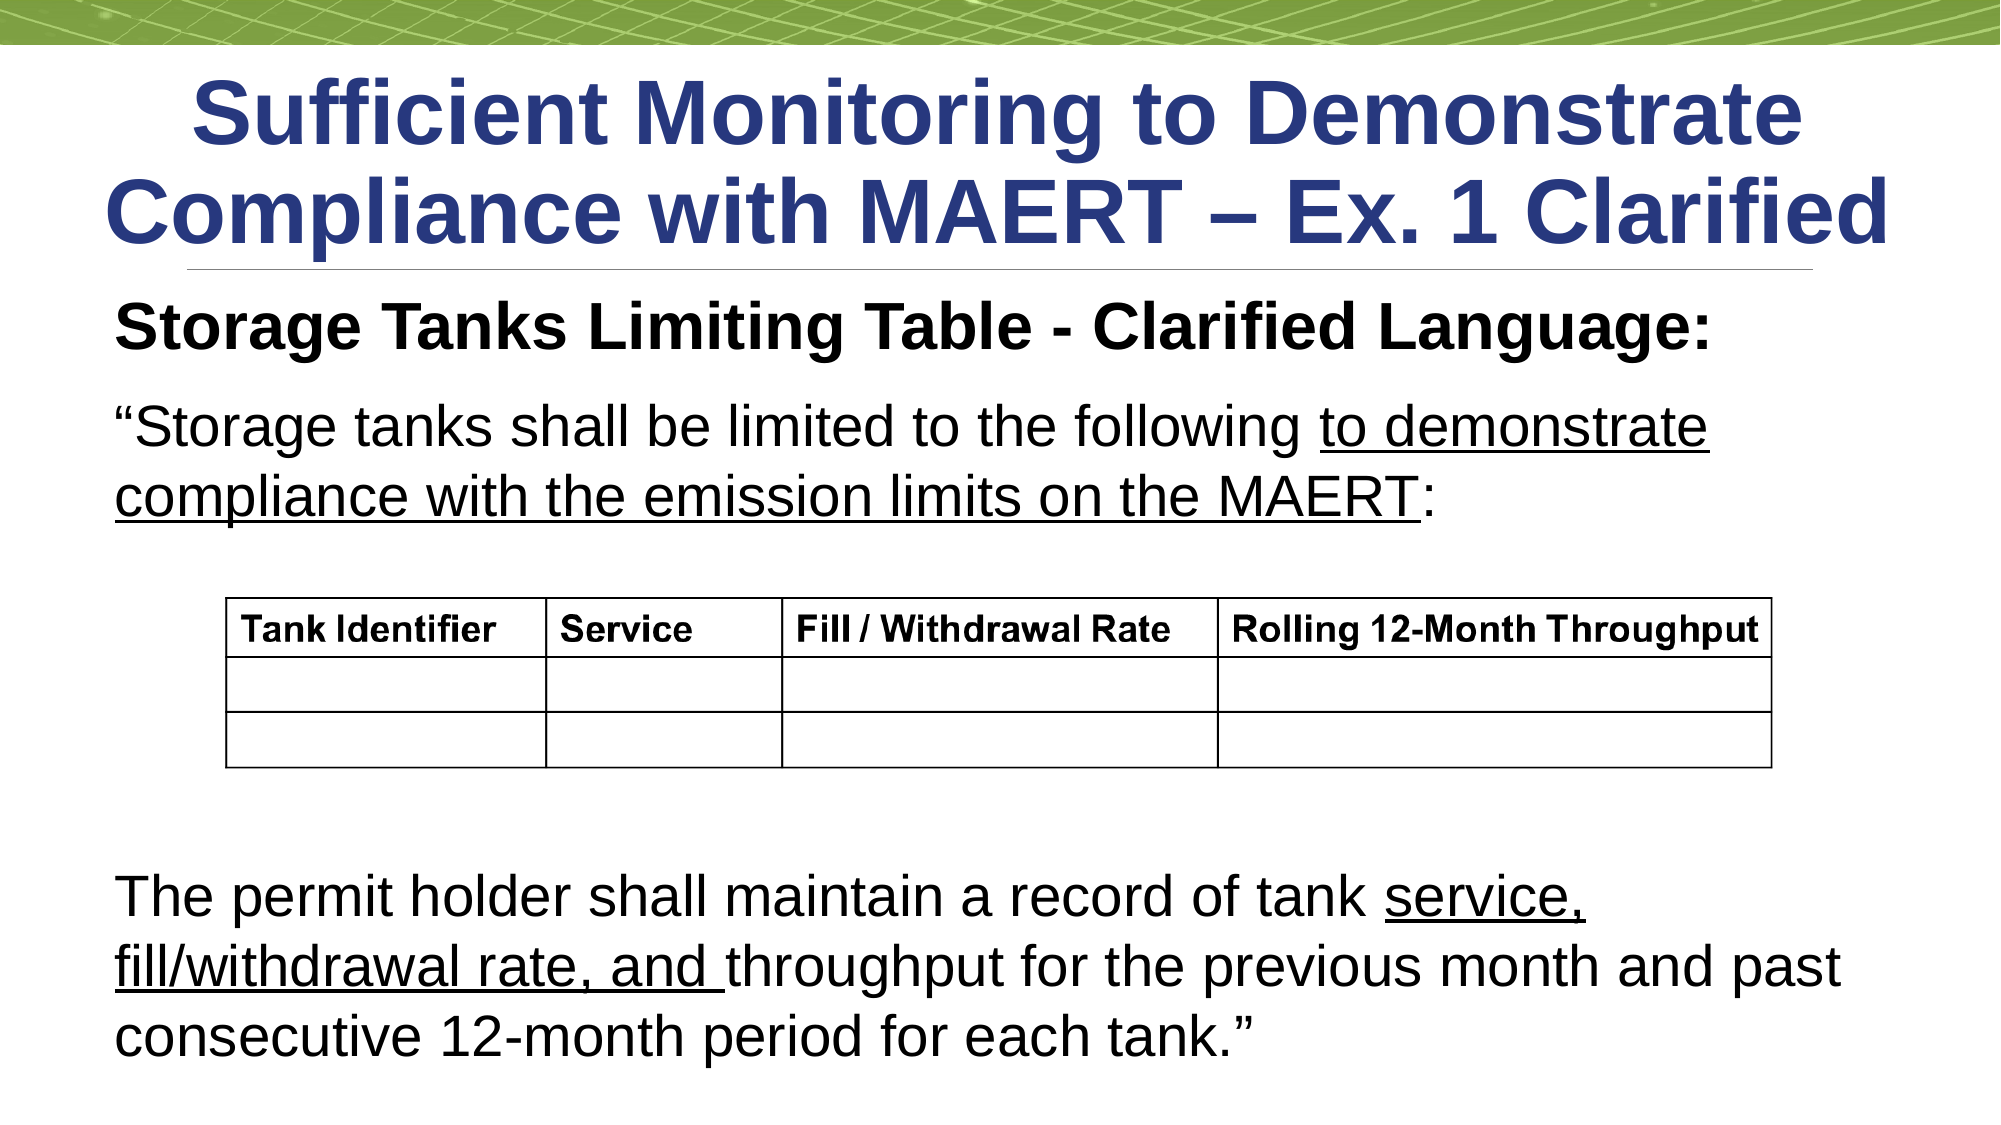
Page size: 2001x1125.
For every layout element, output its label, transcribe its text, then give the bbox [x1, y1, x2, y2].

picture [225, 593, 1773, 769]
title Sufficient Monitoring to Demonstrate Compliance with MAERT – Ex. 1 Clarified [79, 58, 1919, 276]
list Storage Tanks Limiting Table - Clarified Language: “Storage tanks shall be limited to the following to demonstrate compliance with the emission limits on the MAERT: The permit holder shall maintain a record of tank service, fill/withdrawal rate, and throughput for the previous month and past consecutive 12-month period for each tank.” [99, 275, 1898, 1014]
picture [0, 0, 2000, 45]
